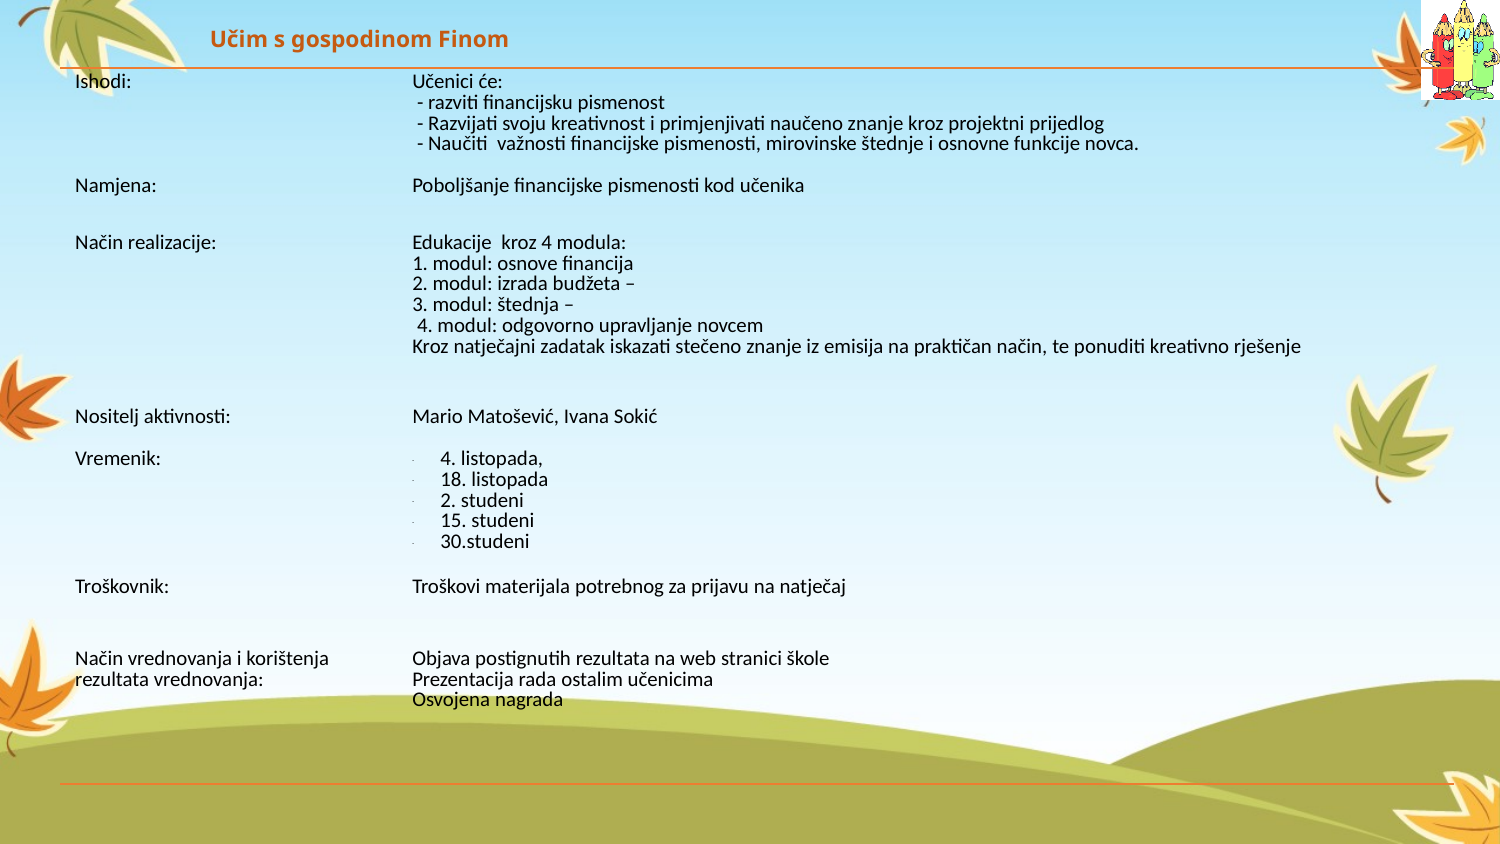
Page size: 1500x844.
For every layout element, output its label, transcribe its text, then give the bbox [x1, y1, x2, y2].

table_cell Način realizacije: [60, 229, 397, 403]
table_cell Mario Matošević, Ivana Sokić [397, 403, 1454, 445]
table_cell Troškovnik: [60, 572, 397, 644]
table_cell Poboljšanje financijske pismenosti kod učenika [397, 172, 1454, 229]
table_cell 4. listopada, 18. listopada 2. studeni 15. studeni 30.studeni [397, 445, 1454, 572]
table_cell Objava postignutih rezultata na web stranici škole Prezentacija rada ostalim učenicima Osvojena nagrada [397, 644, 1454, 783]
table_cell Način vrednovanja i korištenja rezultata vrednovanja: [60, 644, 397, 783]
title Učim s gospodinom Finom [194, 13, 1158, 67]
table_header Ishodi: [60, 69, 397, 172]
table_header Učenici će: - razviti financijsku pismenost - Razvijati svoju kreativnost i primjenjivati naučeno znanje kroz projektni prijedlog - Naučiti važnosti financijske pismenosti, mirovinske štednje i osnovne funkcije novca. [397, 69, 1454, 172]
table_cell Edukacije kroz 4 modula: 1. modul: osnove financija 2. modul: izrada budžeta – 3. modul: štednja – 4. modul: odgovorno upravljanje novcem Kroz natječajni zadatak iskazati stečeno znanje iz emisija na praktičan način, te ponuditi kreativno rješenje [397, 229, 1454, 403]
table_cell Vremenik: [60, 445, 397, 572]
table_cell Namjena: [60, 172, 397, 229]
picture [0, 0, 1500, 844]
table_cell Troškovi materijala potrebnog za prijavu na natječaj [397, 572, 1454, 644]
table_cell Nositelj aktivnosti: [60, 403, 397, 445]
